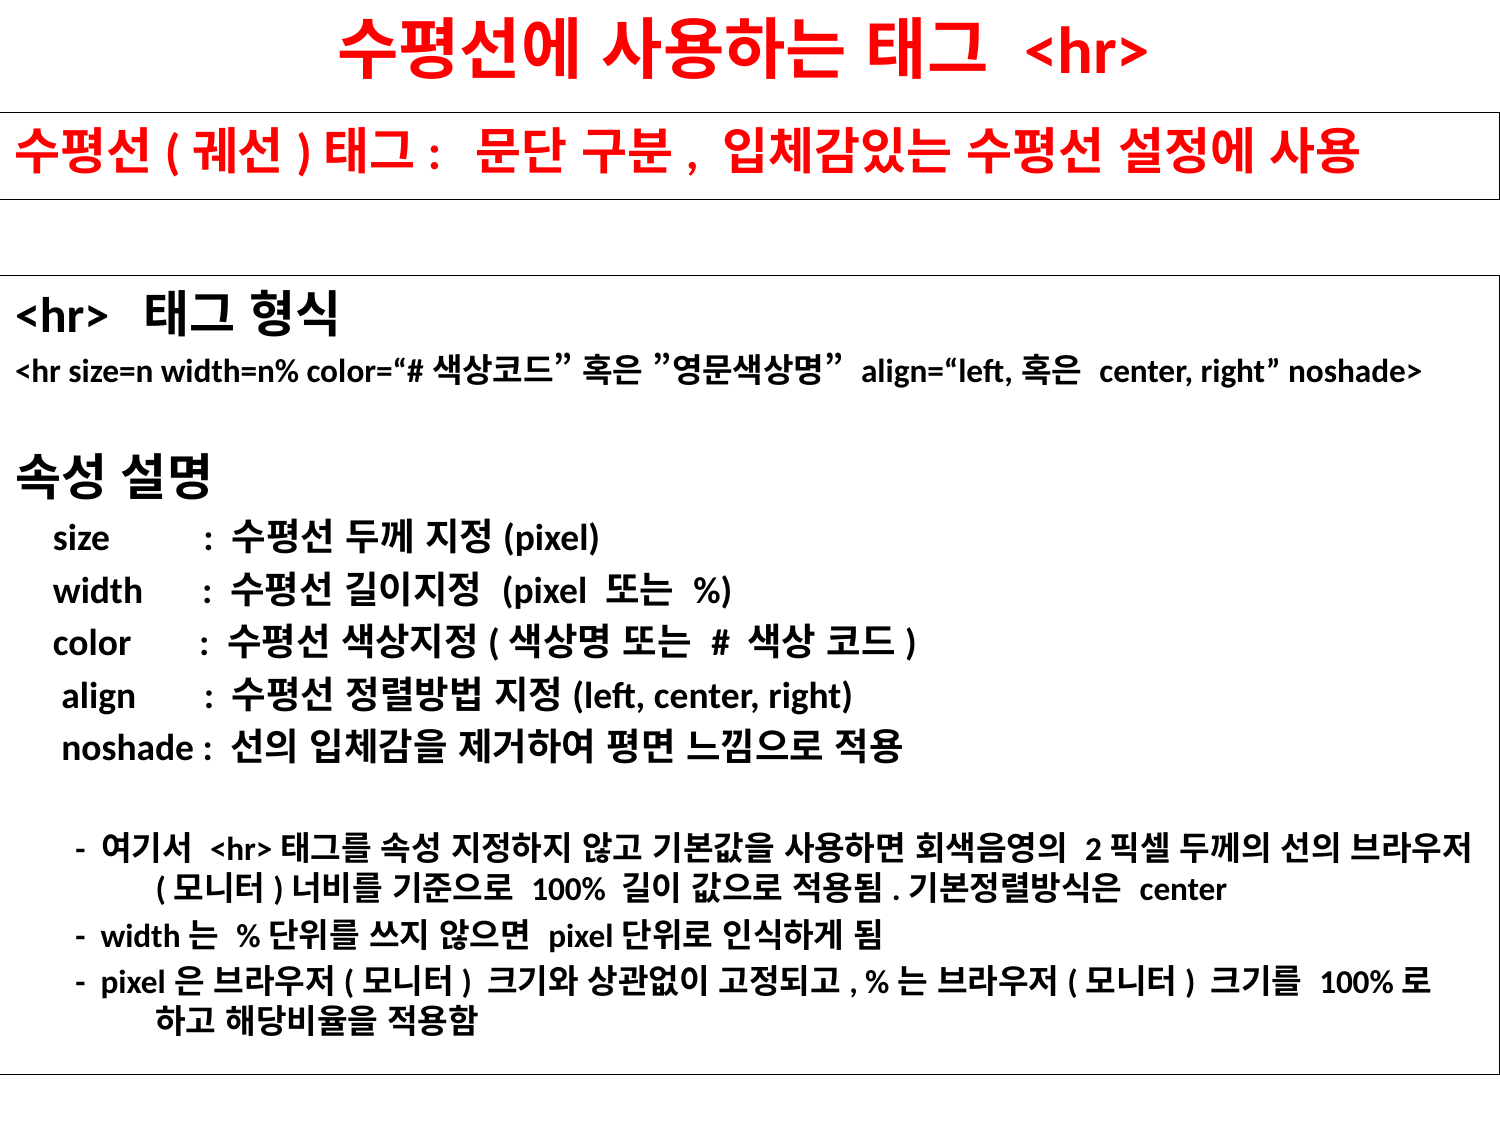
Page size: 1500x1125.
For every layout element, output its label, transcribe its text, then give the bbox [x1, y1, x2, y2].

text_box 수평선(궤선)태그: 문단 구분, 입체감있는 수평선 설정에 사용 [0, 112, 1500, 200]
text_box 수평선에 사용하는 태그 <hr> [299, 0, 1188, 88]
text_box <hr> 태그 형식 <hr size=n width=n% color=“#색상코드” 혹은 ”영문색상명” align=“left,혹은 center, right” noshade> 속성 설명 size : 수평선 두께 지정(pixel) width : 수평선 길이지정 (pixel 또는 %) color : 수평선 색상지정(색상명 또는 # 색상 코드) align : 수평선 정렬방법 지정(left, center, right) noshade : 선의 입체감을 제거하여 평면 느낌으로 적용 - 여기서 <hr>태그를 속성 지정하지 않고 기본값을 사용하면 회색음영의 2픽셀 두께의 선의 브라우저(모니터)너비를 기준으로 100% 길이 값으로 적용됨.기본정렬방식은 center - width는 %단위를 쓰지 않으면 pixel단위로 인식하게 됨 - pixel은 브라우저(모니터) 크기와 상관없이 고정되고, %는 브라우저(모니터) 크기를 100%로 하고 해당비율을 적용함 [0, 275, 1500, 1075]
